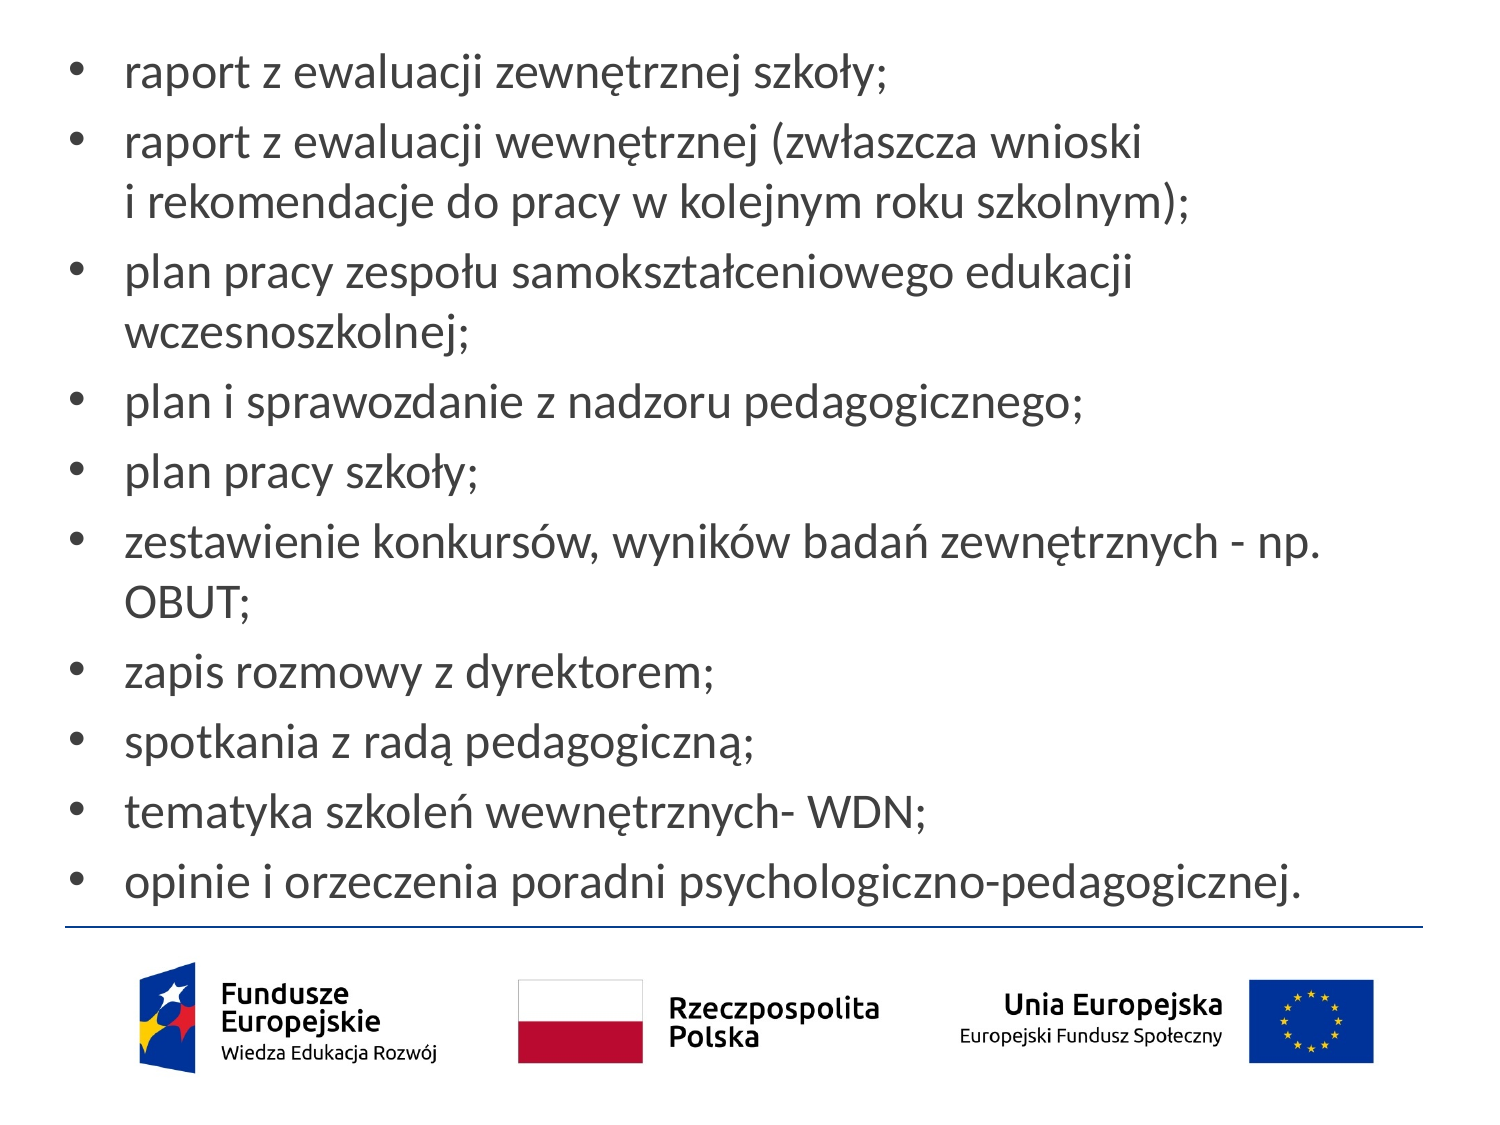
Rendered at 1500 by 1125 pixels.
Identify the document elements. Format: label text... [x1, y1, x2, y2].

picture [112, 934, 1400, 1101]
list raport z ewaluacji zewnętrznej szkoły; raport z ewaluacji wewnętrznej (zwłaszcza wnioski i rekomendacje do pracy w kolejnym roku szkolnym); plan pracy zespołu samokształceniowego edukacji wczesnoszkolnej; plan i sprawozdanie z nadzoru pedagogicznego; plan pracy szkoły; zestawienie konkursów, wyników badań zewnętrznych - np. OBUT; zapis rozmowy z dyrektorem; spotkania z radą pedagogiczną; tematyka szkoleń wewnętrznych- WDN; opinie i orzeczenia poradni psychologiczno-pedagogicznej. [53, 30, 1404, 858]
